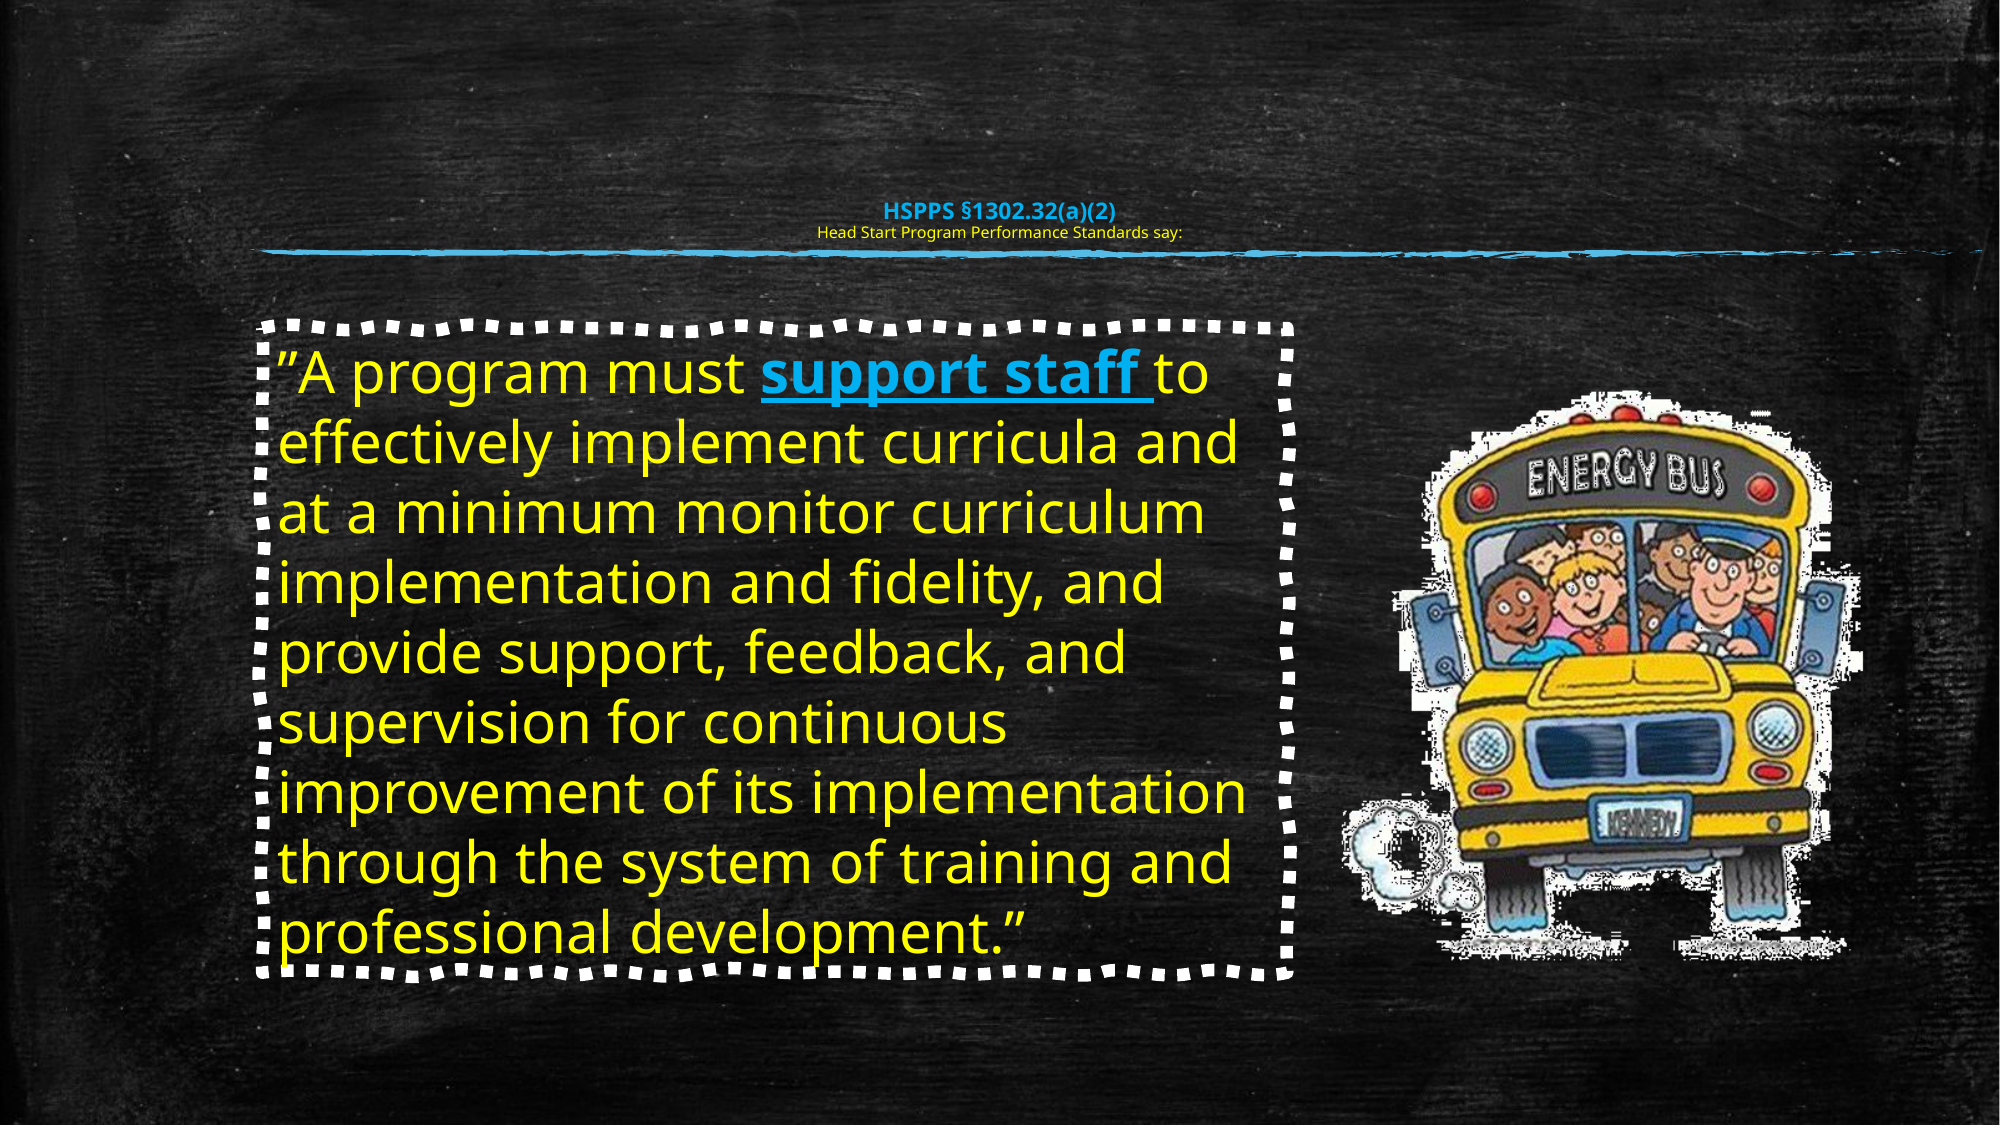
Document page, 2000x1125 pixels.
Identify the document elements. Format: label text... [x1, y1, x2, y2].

picture [1312, 332, 1903, 968]
text_box ”A program must support staff to effectively implement curricula and at a minimum monitor curriculum implementation and fidelity, and provide support, feedback, and supervision for continuous improvement of its implementation through the system of training and professional development.” [258, 324, 1291, 977]
title HSPPS §1302.32(a)(2) Head Start Program Performance Standards say: [249, 45, 1750, 250]
